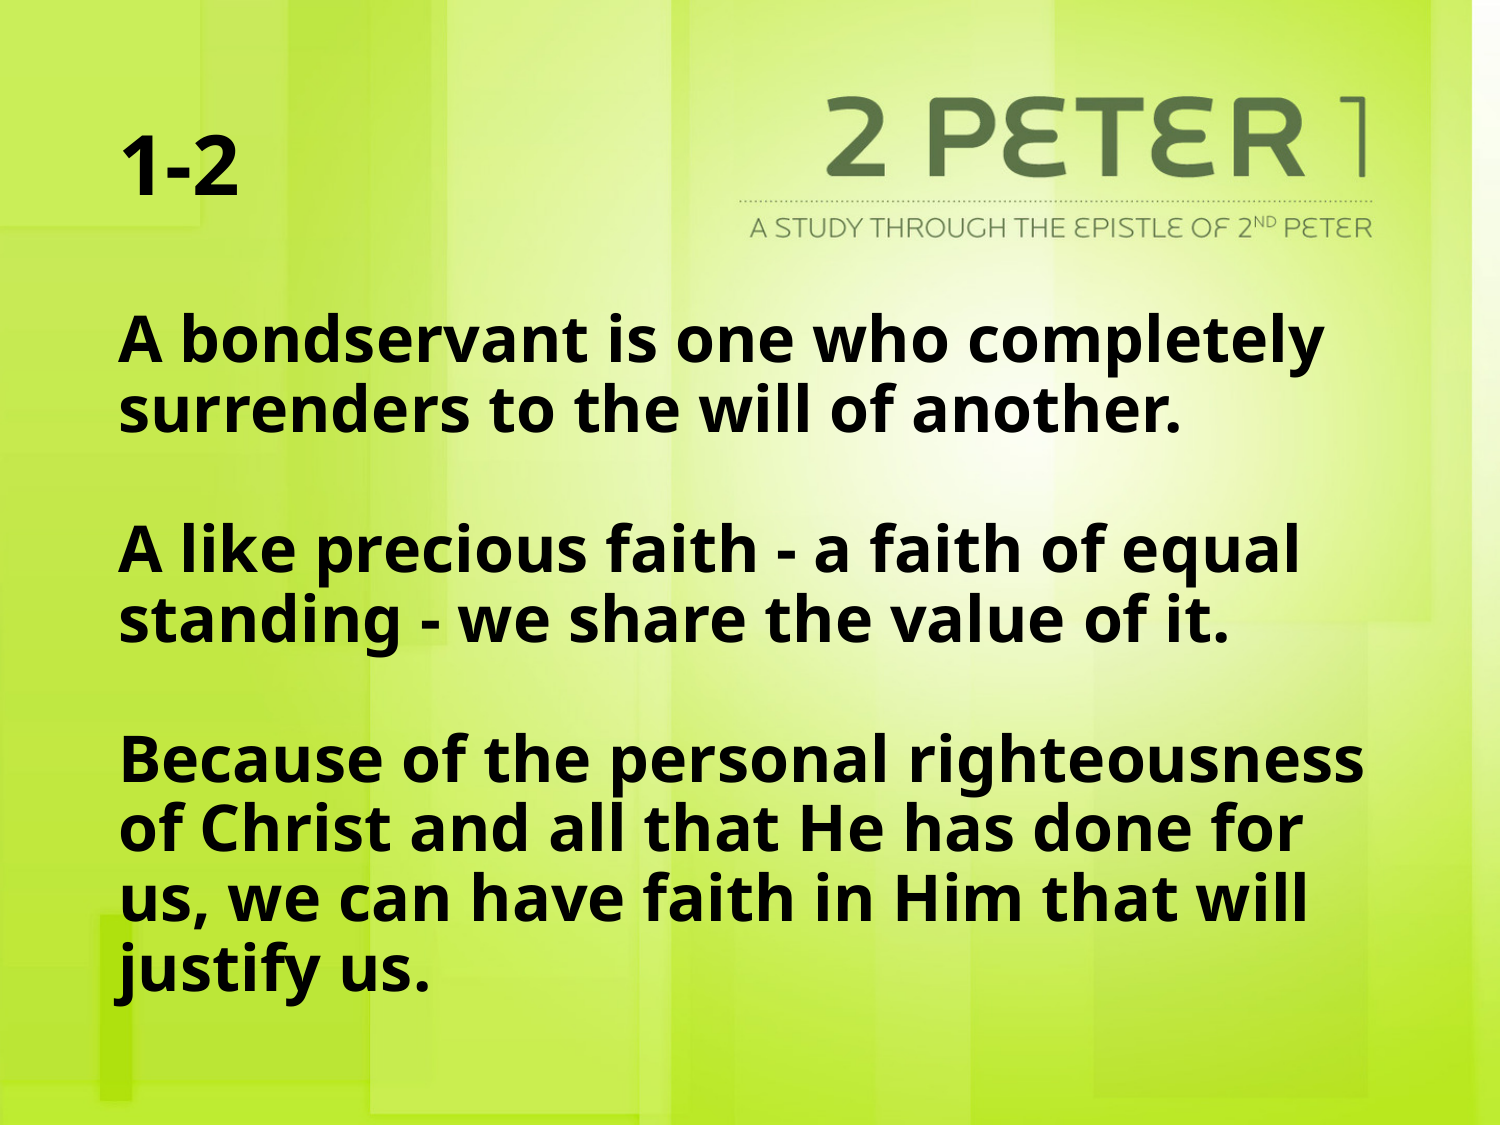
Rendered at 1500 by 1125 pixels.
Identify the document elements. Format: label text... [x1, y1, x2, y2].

title 1-2 [103, 59, 746, 278]
picture [0, 0, 1500, 1125]
list A bondservant is one who completely surrenders to the will of another. A like precious faith - a faith of equal standing - we share the value of it. Because of the personal righteousness of Christ and all that He has done for us, we can have faith in Him that will justify us. [103, 299, 1397, 1014]
